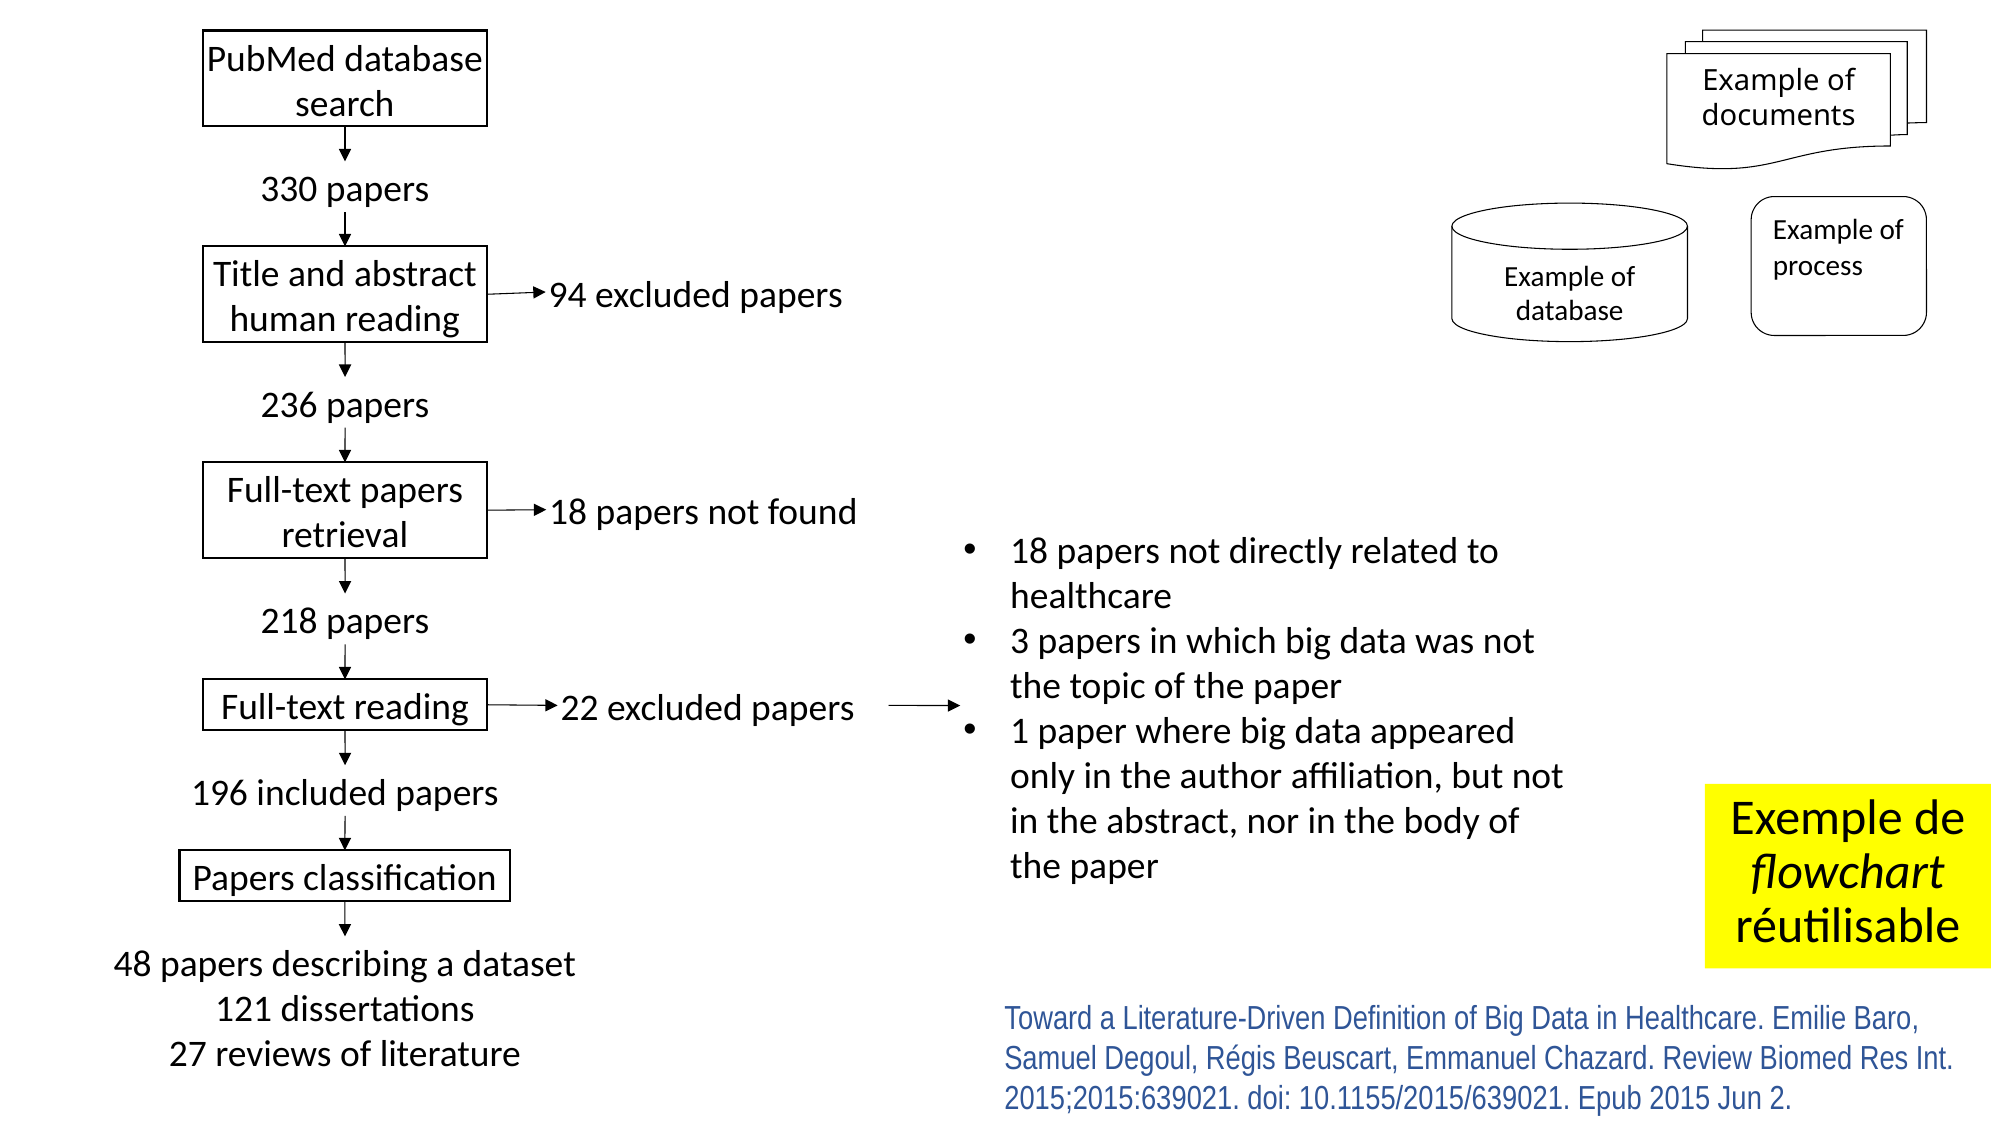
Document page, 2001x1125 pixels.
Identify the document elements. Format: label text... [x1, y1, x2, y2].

text_box 18 papers not found [545, 483, 878, 536]
text_box Exemple de flowchart réutilisable [1704, 783, 1991, 969]
text_box Title and abstract human reading [202, 245, 488, 343]
text_box 218 papers [155, 593, 535, 645]
text_box Full-text papers retrieval [202, 461, 488, 559]
text_box 94 excluded papers [545, 266, 889, 318]
text_box 48 papers describing a dataset 121 dissertations 27 reviews of literature [61, 935, 629, 1078]
text_box Example of process [1750, 196, 1928, 337]
text_box Example of documents [1666, 29, 1928, 170]
text_box 236 papers [155, 376, 535, 429]
text_box Toward a Literature-Driven Definition of Big Data in Healthcare. Emilie Baro, Samuel Degoul, Régis Beuscart, Emmanuel Chazard. Review Biomed Res Int. 2015;2015:639021. doi: 10.1155/2015/639021. Epub 2015 Jun 2. [989, 988, 1990, 1124]
text_box Papers classification [178, 849, 511, 902]
text_box Example of database [1451, 202, 1689, 343]
text_box PubMed database search [202, 29, 488, 127]
text_box 18 papers not directly related to healthcare 3 papers in which big data was not the topic of the paper 1 paper where big data appeared only in the author affiliation, but not in the abstract, nor in the body of the paper [959, 522, 1571, 889]
text_box Full-text reading [202, 678, 488, 731]
text_box 196 included papers [155, 764, 535, 817]
text_box 22 excluded papers [557, 679, 889, 732]
text_box 330 papers [202, 160, 488, 213]
